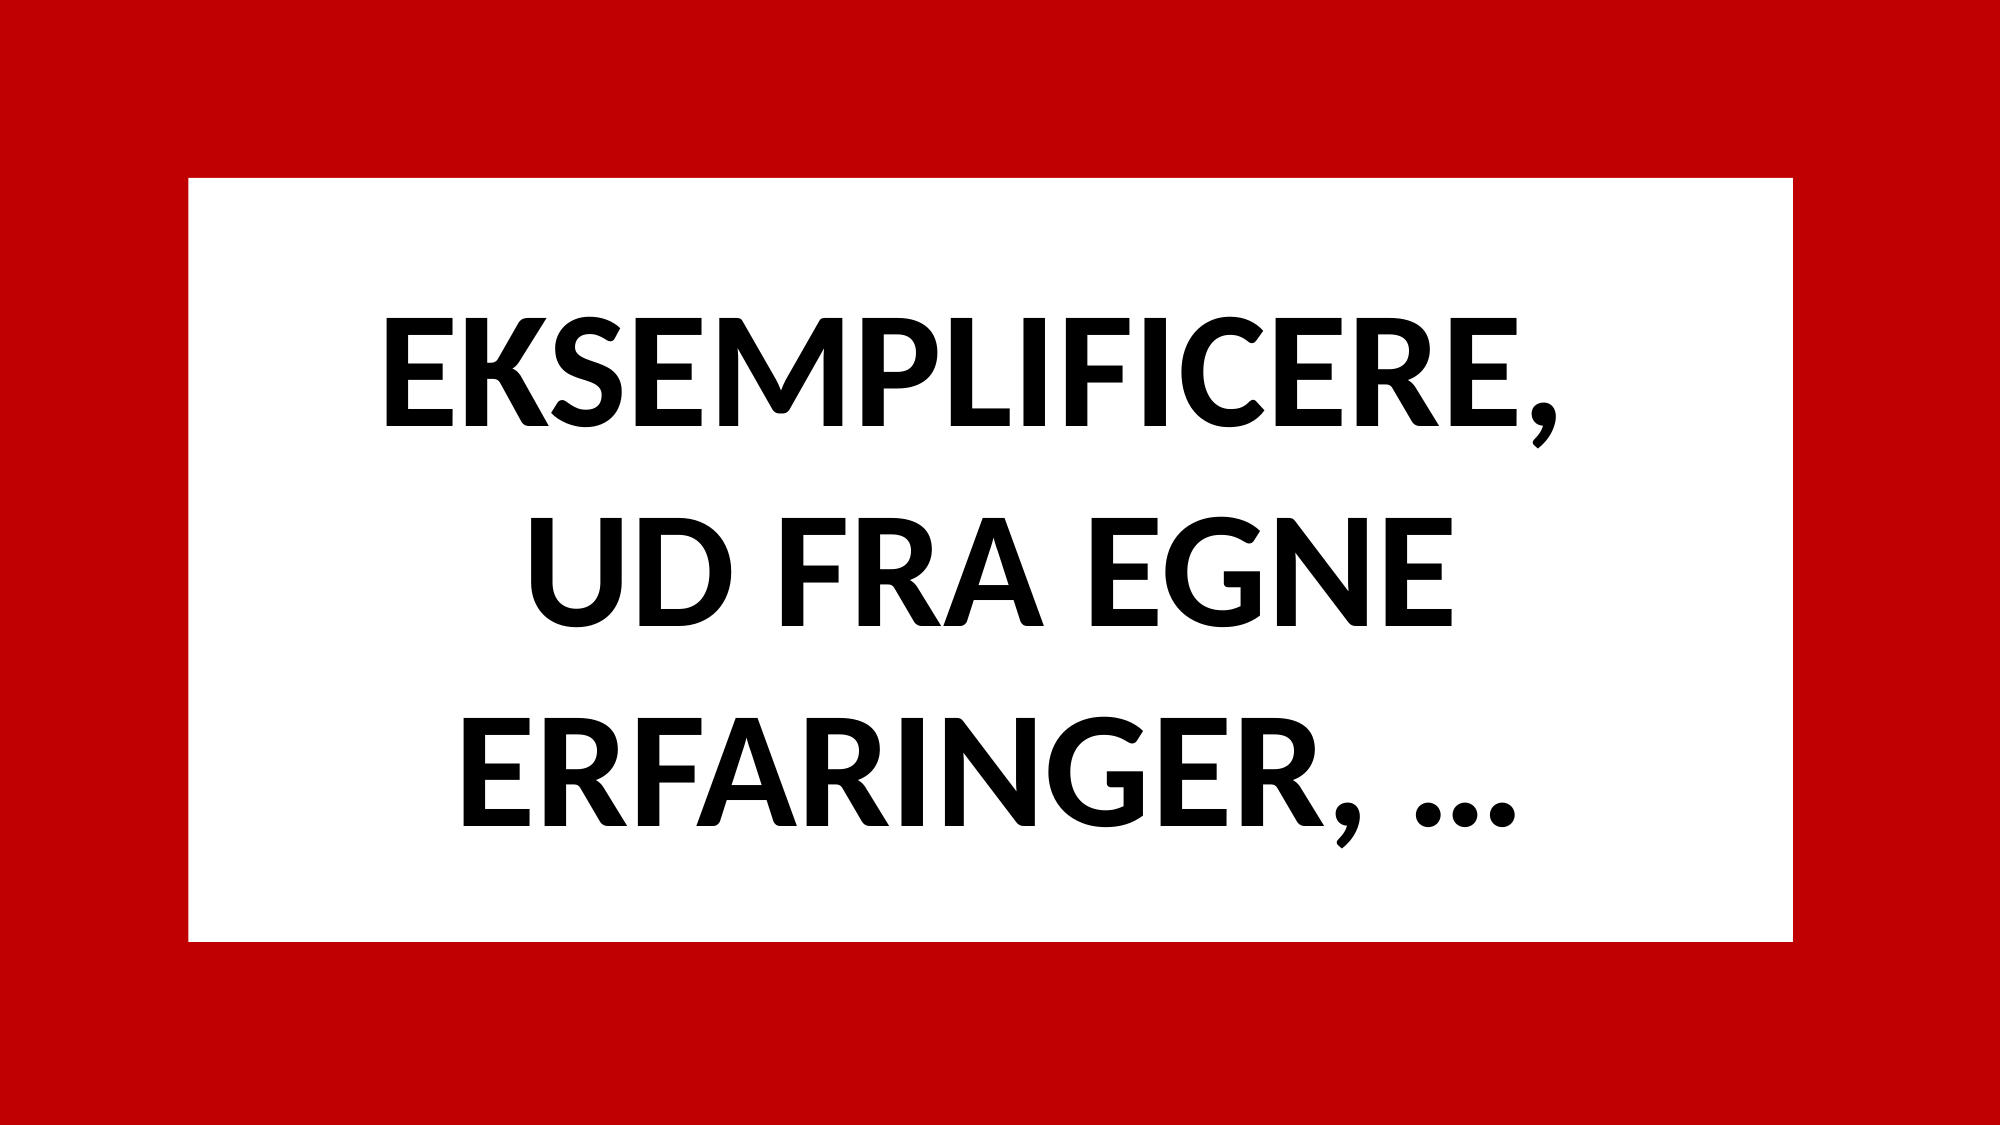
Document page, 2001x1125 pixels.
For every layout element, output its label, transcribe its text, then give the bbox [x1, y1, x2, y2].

text_box EKSEMPLIFICERE, UD FRA EGNE ERFARINGER, … [187, 177, 1794, 943]
